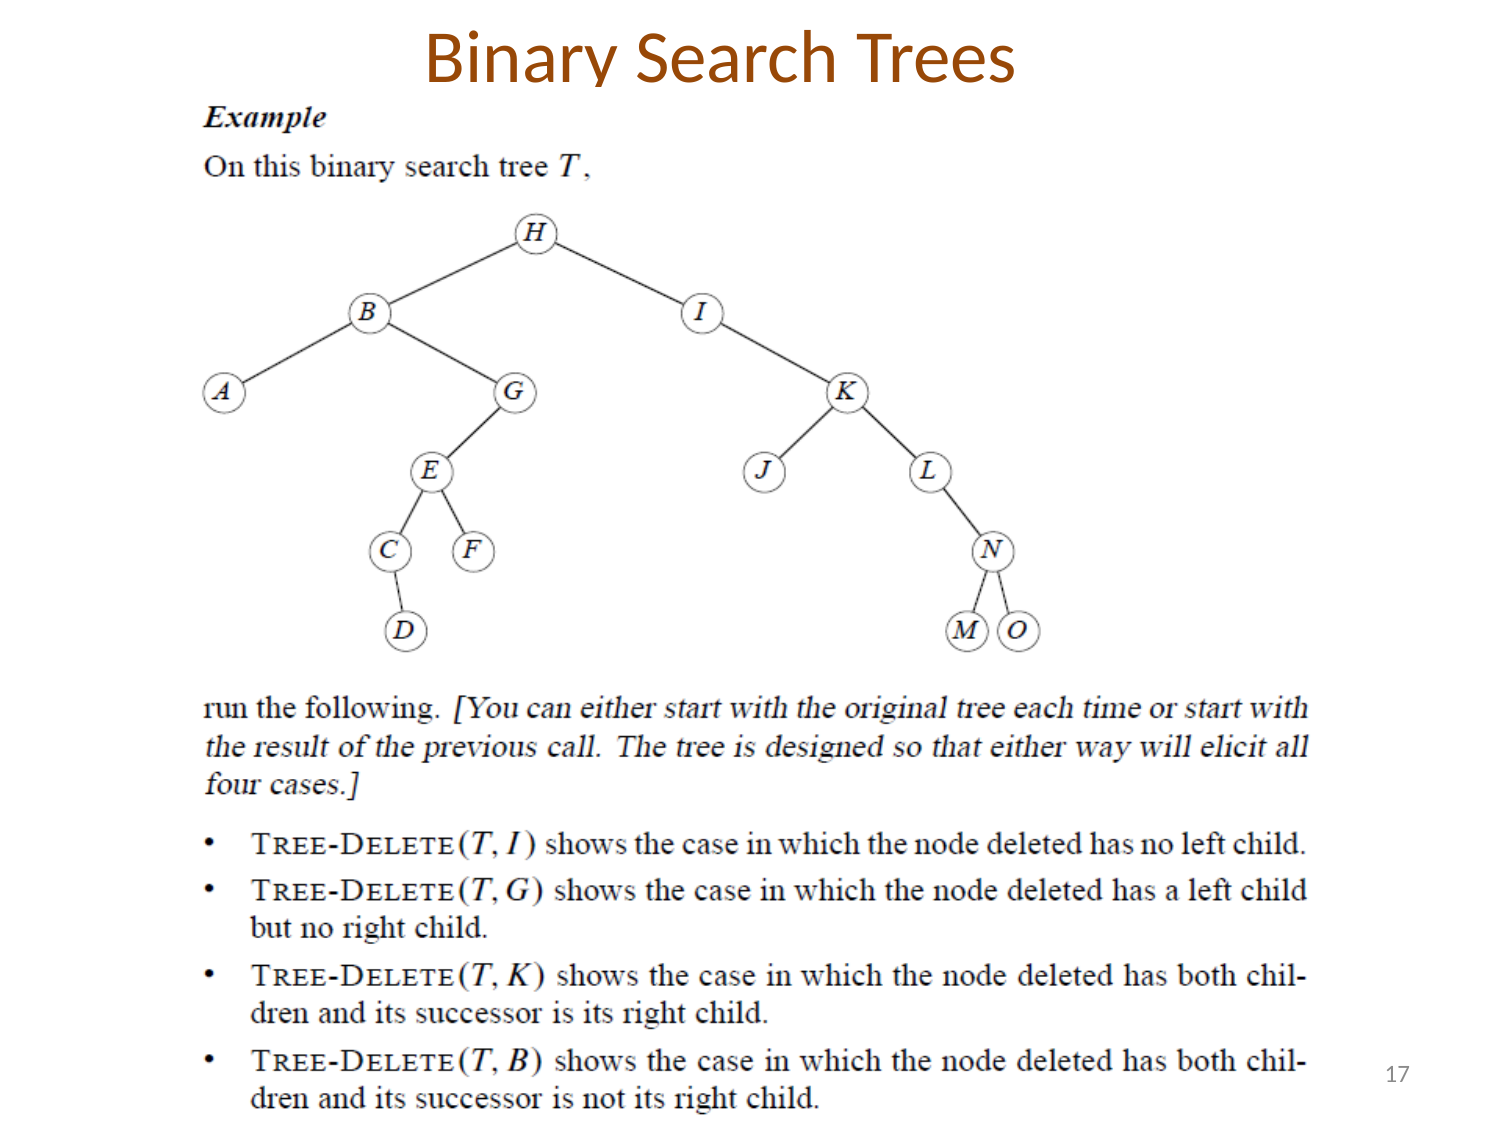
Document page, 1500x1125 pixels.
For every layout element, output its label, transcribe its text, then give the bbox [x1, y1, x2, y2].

slide_number 17 [1334, 1042, 1425, 1103]
picture [168, 87, 1332, 1123]
text_box Binary Search Trees [74, 0, 1350, 113]
